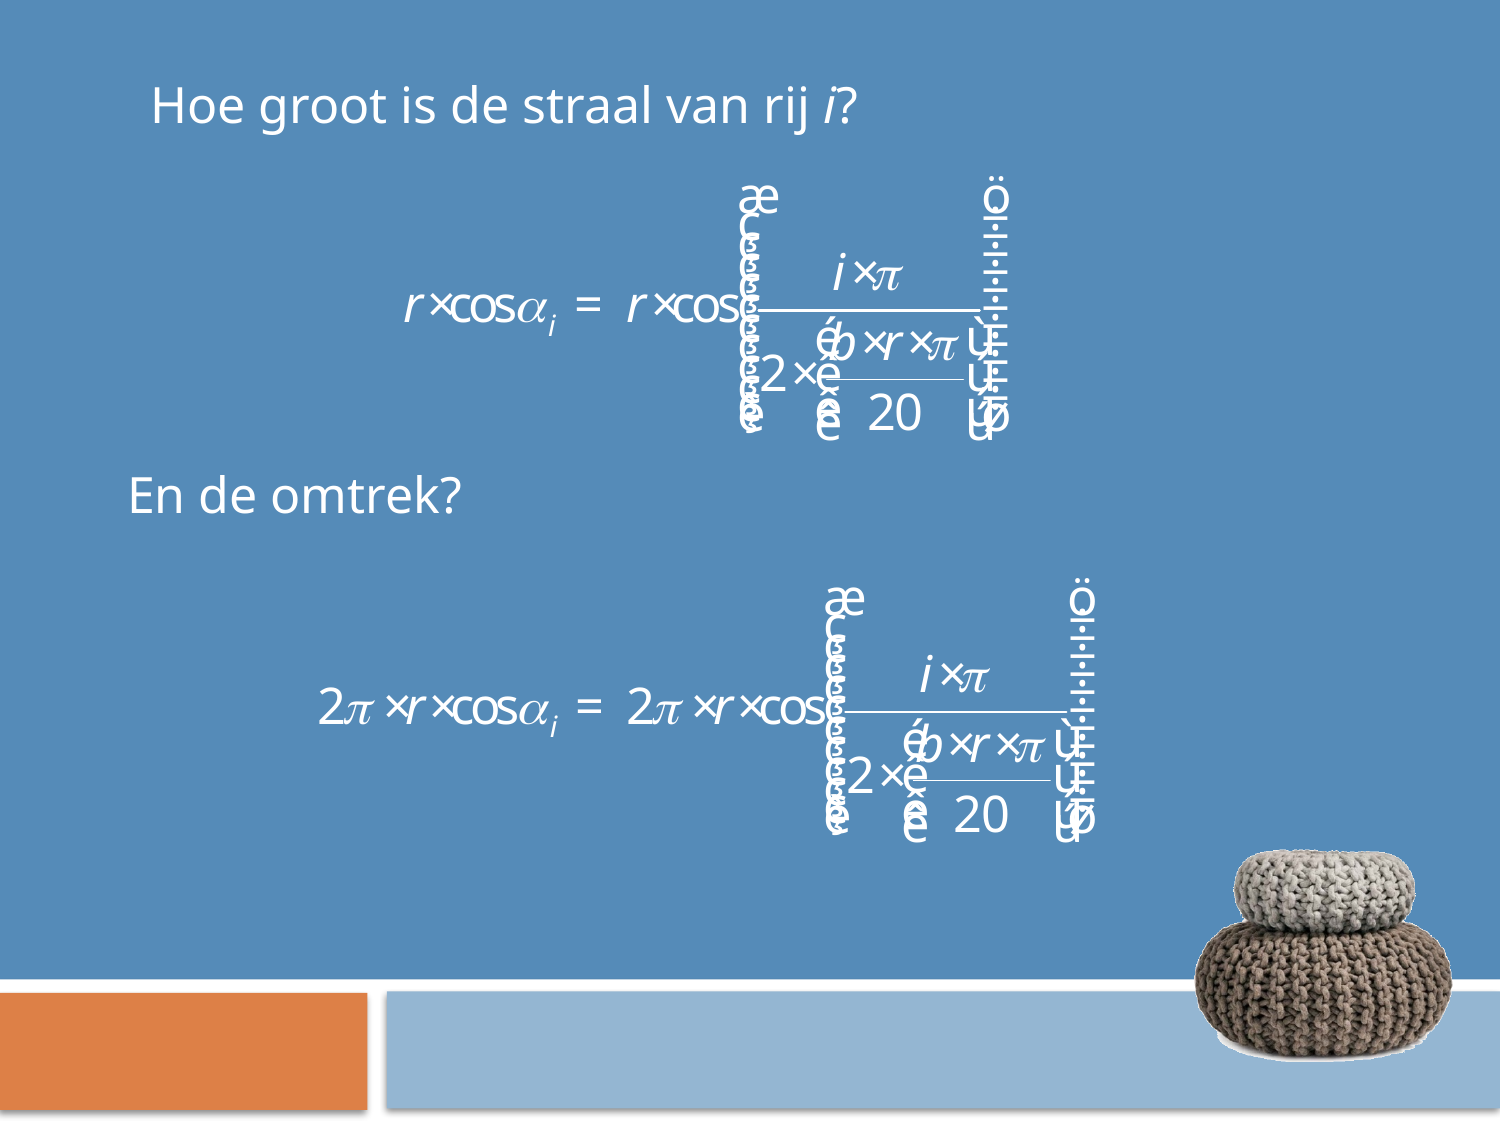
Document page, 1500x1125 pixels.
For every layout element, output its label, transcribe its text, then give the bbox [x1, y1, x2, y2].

text_box Hoe groot is de straal van rij i? [135, 66, 1353, 142]
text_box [310, 562, 1095, 862]
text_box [393, 160, 1011, 460]
text_box En de omtrek? [112, 456, 1388, 531]
picture [1186, 833, 1460, 1067]
